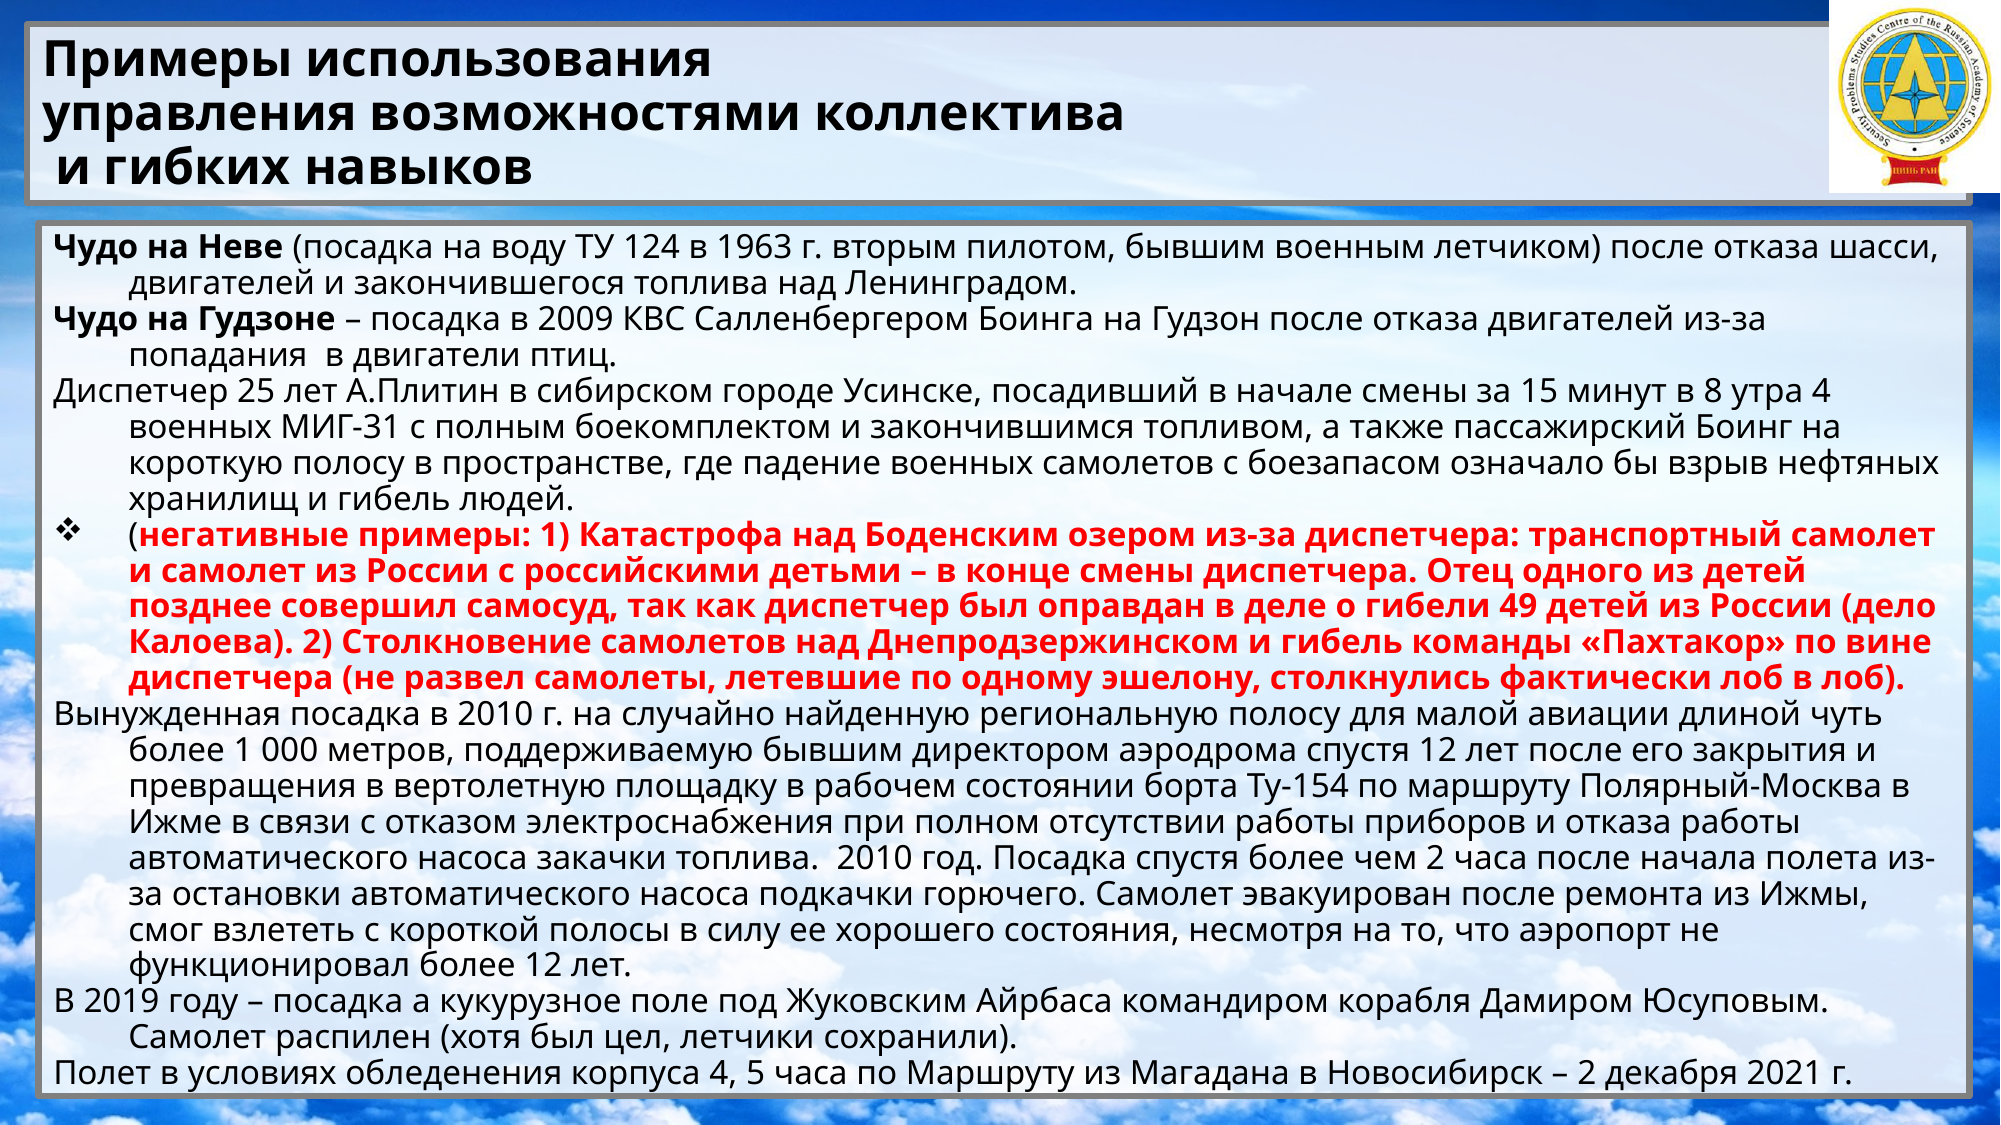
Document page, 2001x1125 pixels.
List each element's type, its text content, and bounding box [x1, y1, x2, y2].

picture [0, 0, 2000, 1125]
list Чудо на Неве (посадка на воду ТУ 124 в 1963 г. вторым пилотом, бывшим военным летчиком) после отказа шасси, двигателей и закончившегося топлива над Ленинградом. Чудо на Гудзоне – посадка в 2009 КВС Салленбергером Боинга на Гудзон после отказа двигателей из-за попадания в двигатели птиц. Диспетчер 25 лет А.Плитин в сибирском городе Усинске, посадивший в начале смены за 15 минут в 8 утра 4 военных МИГ-31 с полным боекомплектом и закончившимся топливом, а также пассажирский Боинг на короткую полосу в пространстве, где падение военных самолетов с боезапасом означало бы взрыв нефтяных хранилищ и гибель людей. (негативные примеры: 1) Катастрофа над Боденским озером из-за диспетчера: транспортный самолет и самолет из России с российскими детьми – в конце смены диспетчера. Отец одного из детей позднее совершил самосуд, так как диспетчер был оправдан в деле о гибели 49 детей из России (дело Калоева). 2) Столкновение самолетов над Днепродзержинском и гибель команды «Пахтакор» по вине диспетчера (не развел самолеты, летевшие по одному эшелону, столкнулись фактически лоб в лоб). Вынужденная посадка в 2010 г. на случайно найденную региональную полосу для малой авиации длиной чуть более 1 000 метров, поддерживаемую бывшим директором аэродрома спустя 12 лет после его закрытия и превращения в вертолетную площадку в рабочем состоянии борта Ту-154 по маршруту Полярный-Москва в Ижме в связи с отказом электроснабжения при полном отсутствии работы приборов и отказа работы автоматического насоса закачки топлива. 2010 год. Посадка спустя более чем 2 часа после начала полета из-за остановки автоматического насоса подкачки горючего. Самолет эвакуирован после ремонта из Ижмы, смог взлететь с короткой полосы в силу ее хорошего состояния, несмотря на то, что аэропорт не функционировал более 12 лет. В 2019 году – посадка а кукурузное поле под Жуковским Айрбаса командиром корабля Дамиром Юсуповым. Самолет распилен (хотя был цел, летчики сохранили). Полет в условиях обледенения корпуса 4, 5 часа по Маршруту из Магадана в Новосибирск – 2 декабря 2021 г. [35, 220, 1973, 1099]
title Примеры использования управления возможностями коллектива и гибких навыков [24, 21, 1973, 206]
